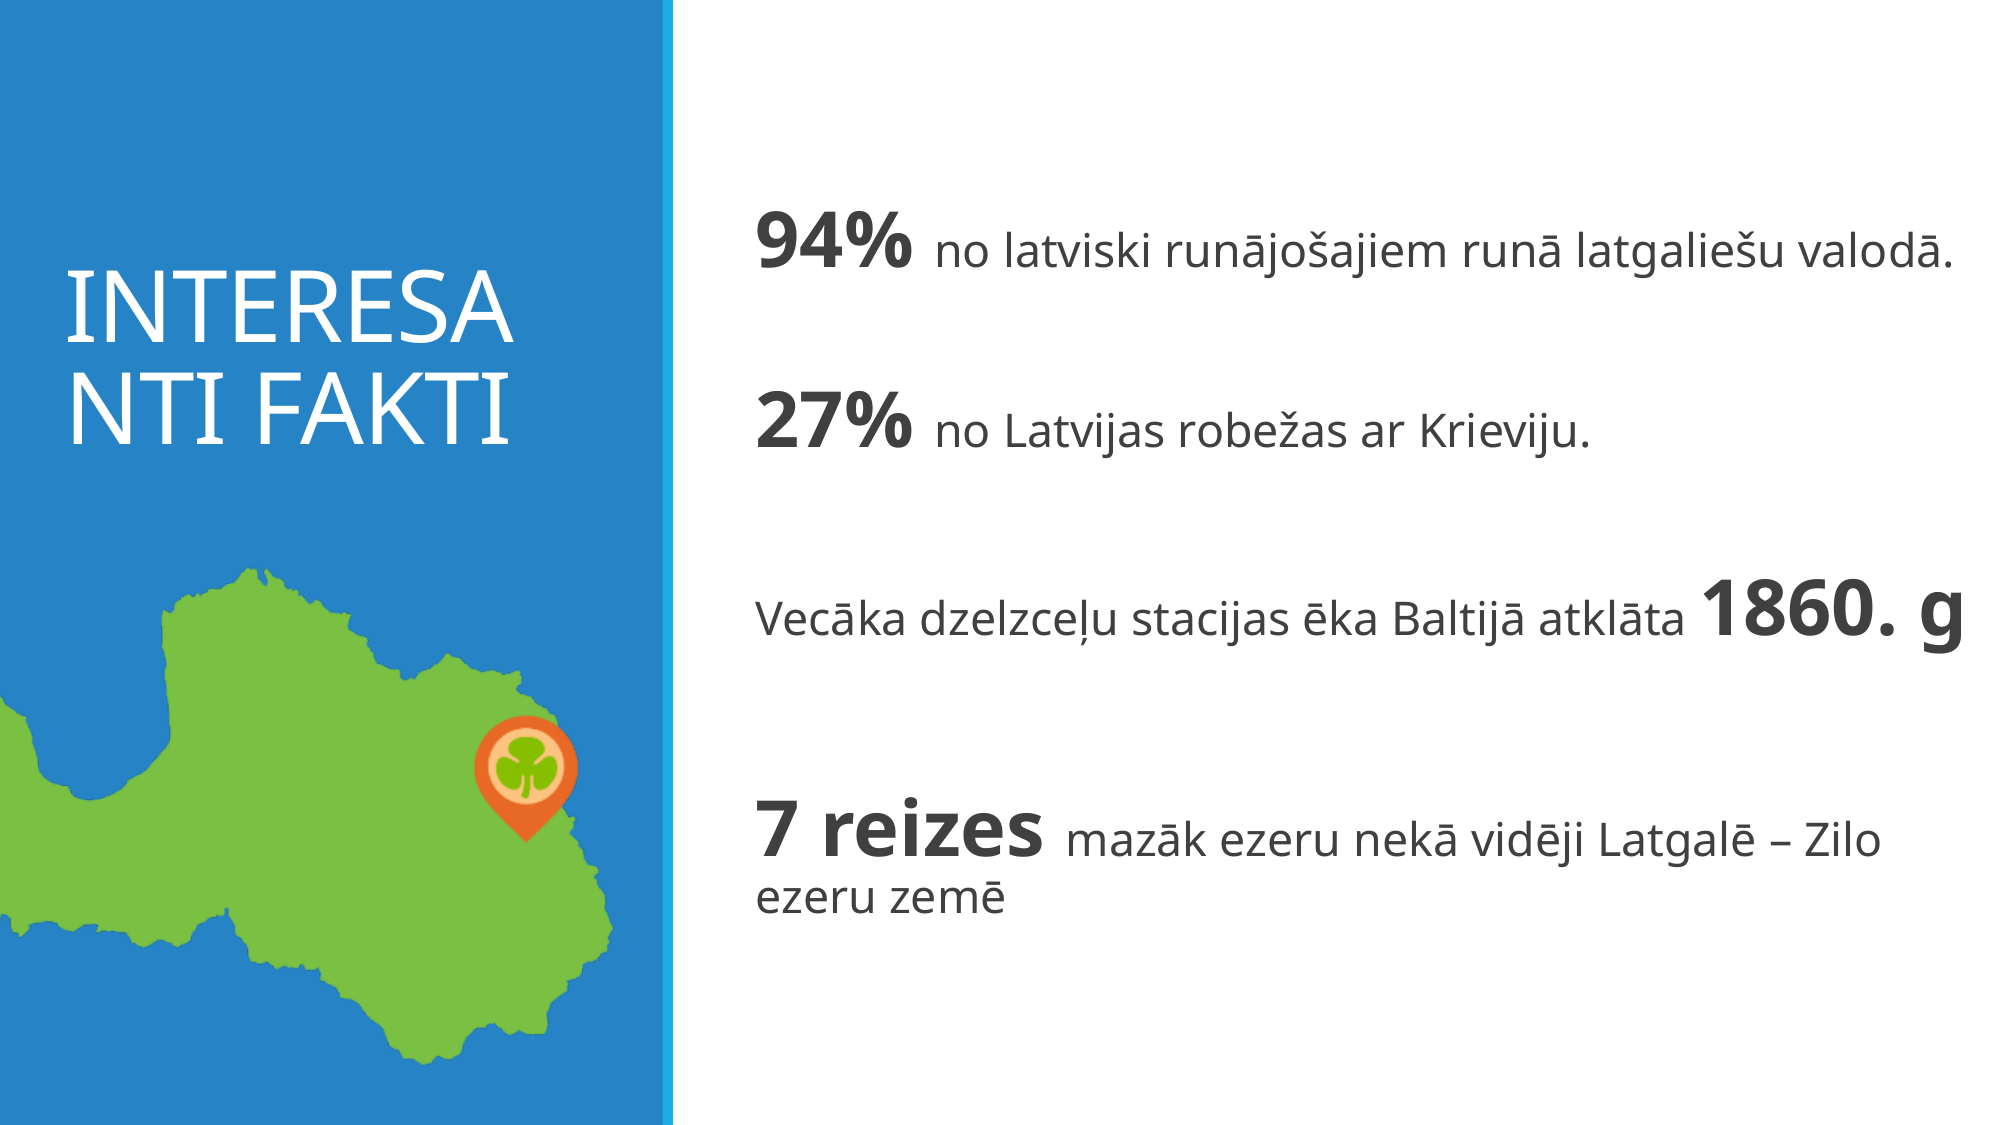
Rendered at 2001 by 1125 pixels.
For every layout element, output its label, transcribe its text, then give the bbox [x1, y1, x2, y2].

title INTERESANTI FAKTI [49, 97, 600, 473]
picture [0, 551, 629, 1082]
list 94% no latviski runājošajiem runā latgaliešu valodā. 27% no Latvijas robežas ar Krieviju. Vecāka dzelzceļu stacijas ēka Baltijā atklāta 1860. g 7 reizes mazāk ezeru nekā vidēji Latgalē – Zilo ezeru zemē [755, 120, 1970, 983]
